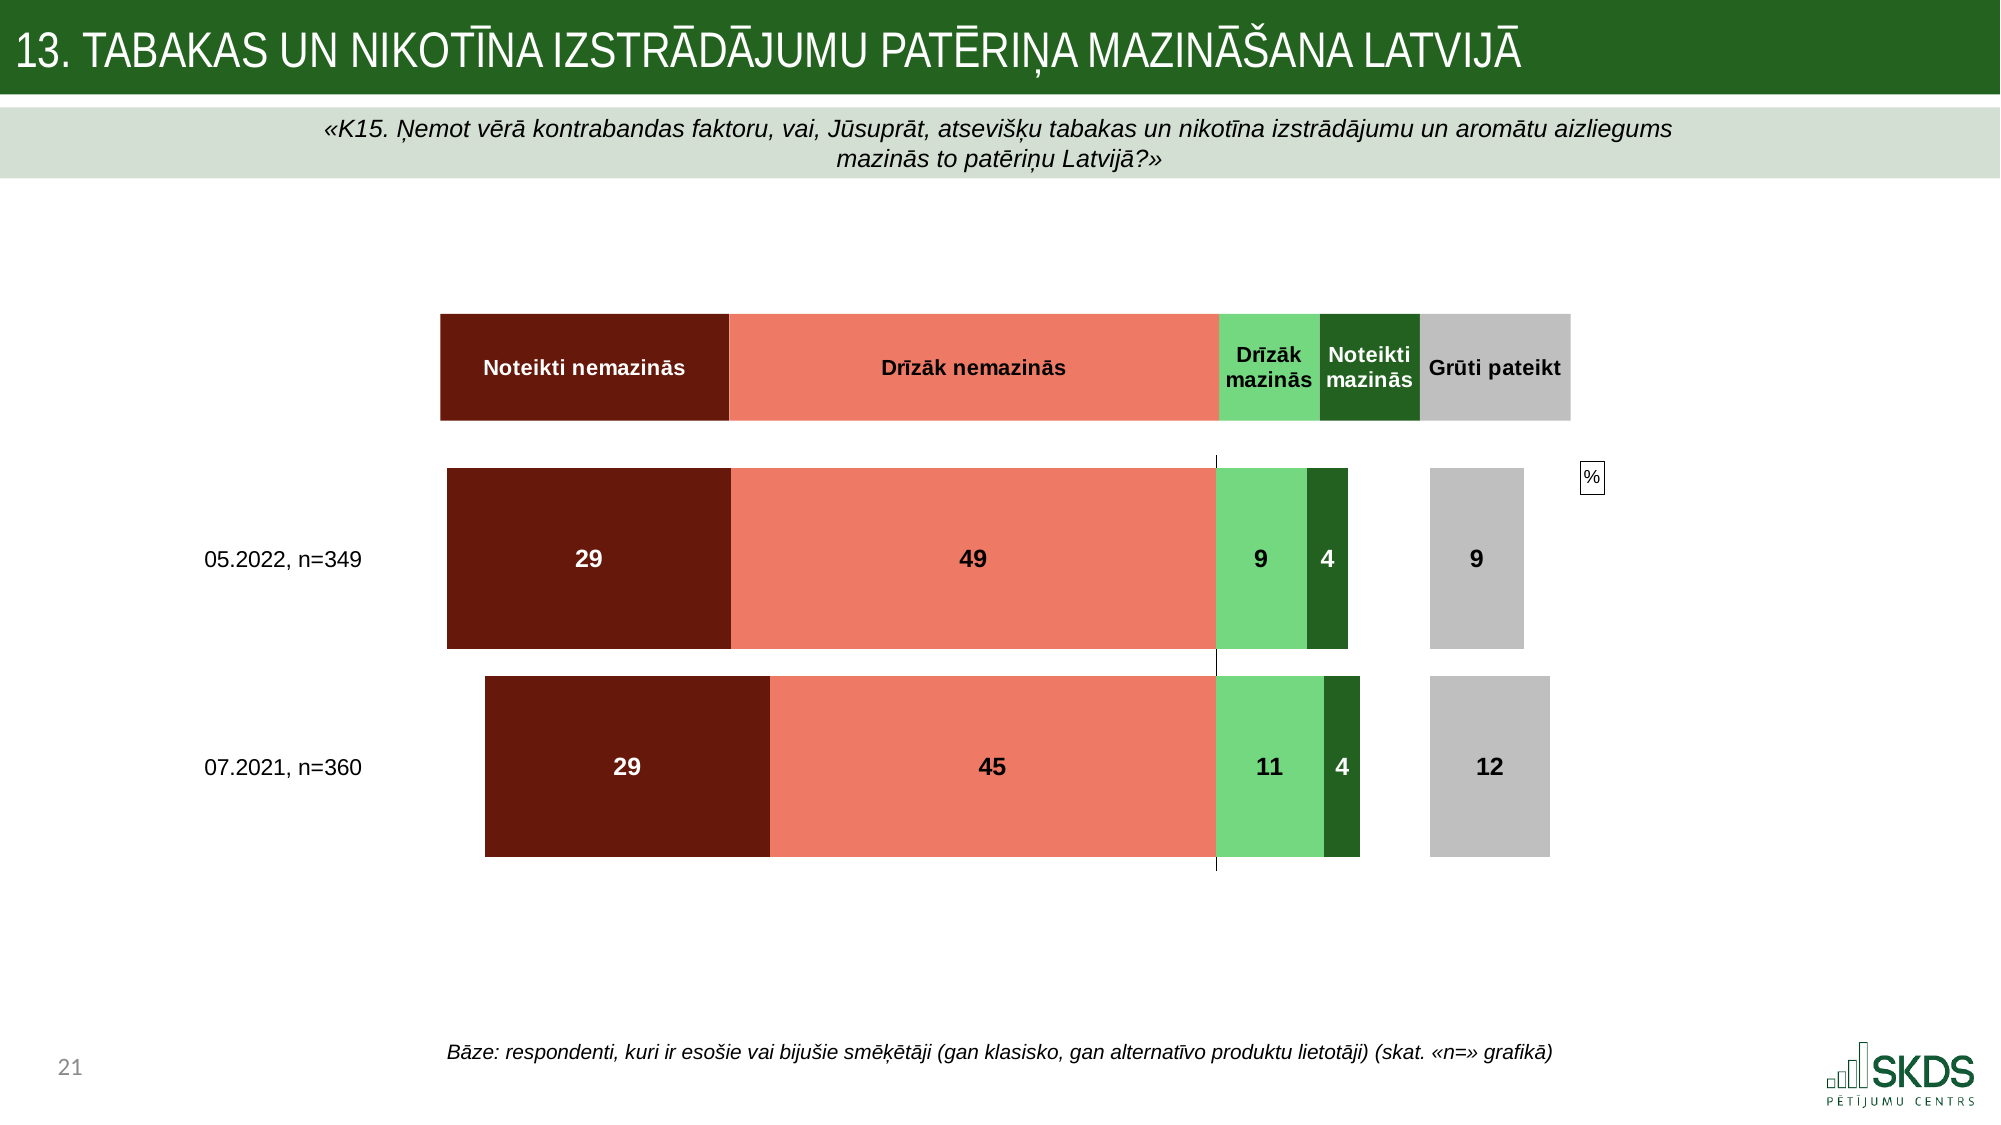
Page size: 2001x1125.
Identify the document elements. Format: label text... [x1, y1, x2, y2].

title 13. Tabakas un nikotīna izstrādājumu patēriņa mazināšana Latvijā [0, 0, 2000, 95]
chart [113, 313, 1627, 882]
text_box Bāze: respondenti, kuri ir esošie vai bijušie smēķētāji (gan klasisko, gan alternatīvo produktu lietotāji) (skat. «n=» grafikā) [0, 1015, 2000, 1087]
picture [1826, 1087, 1978, 1109]
text_box «K15. Ņemot vērā kontrabandas faktoru, vai, Jūsuprāt, atsevišķu tabakas un nikotīna izstrādājumu un aromātu aizliegums mazinās to patēriņu Latvijā?» [0, 107, 2000, 179]
